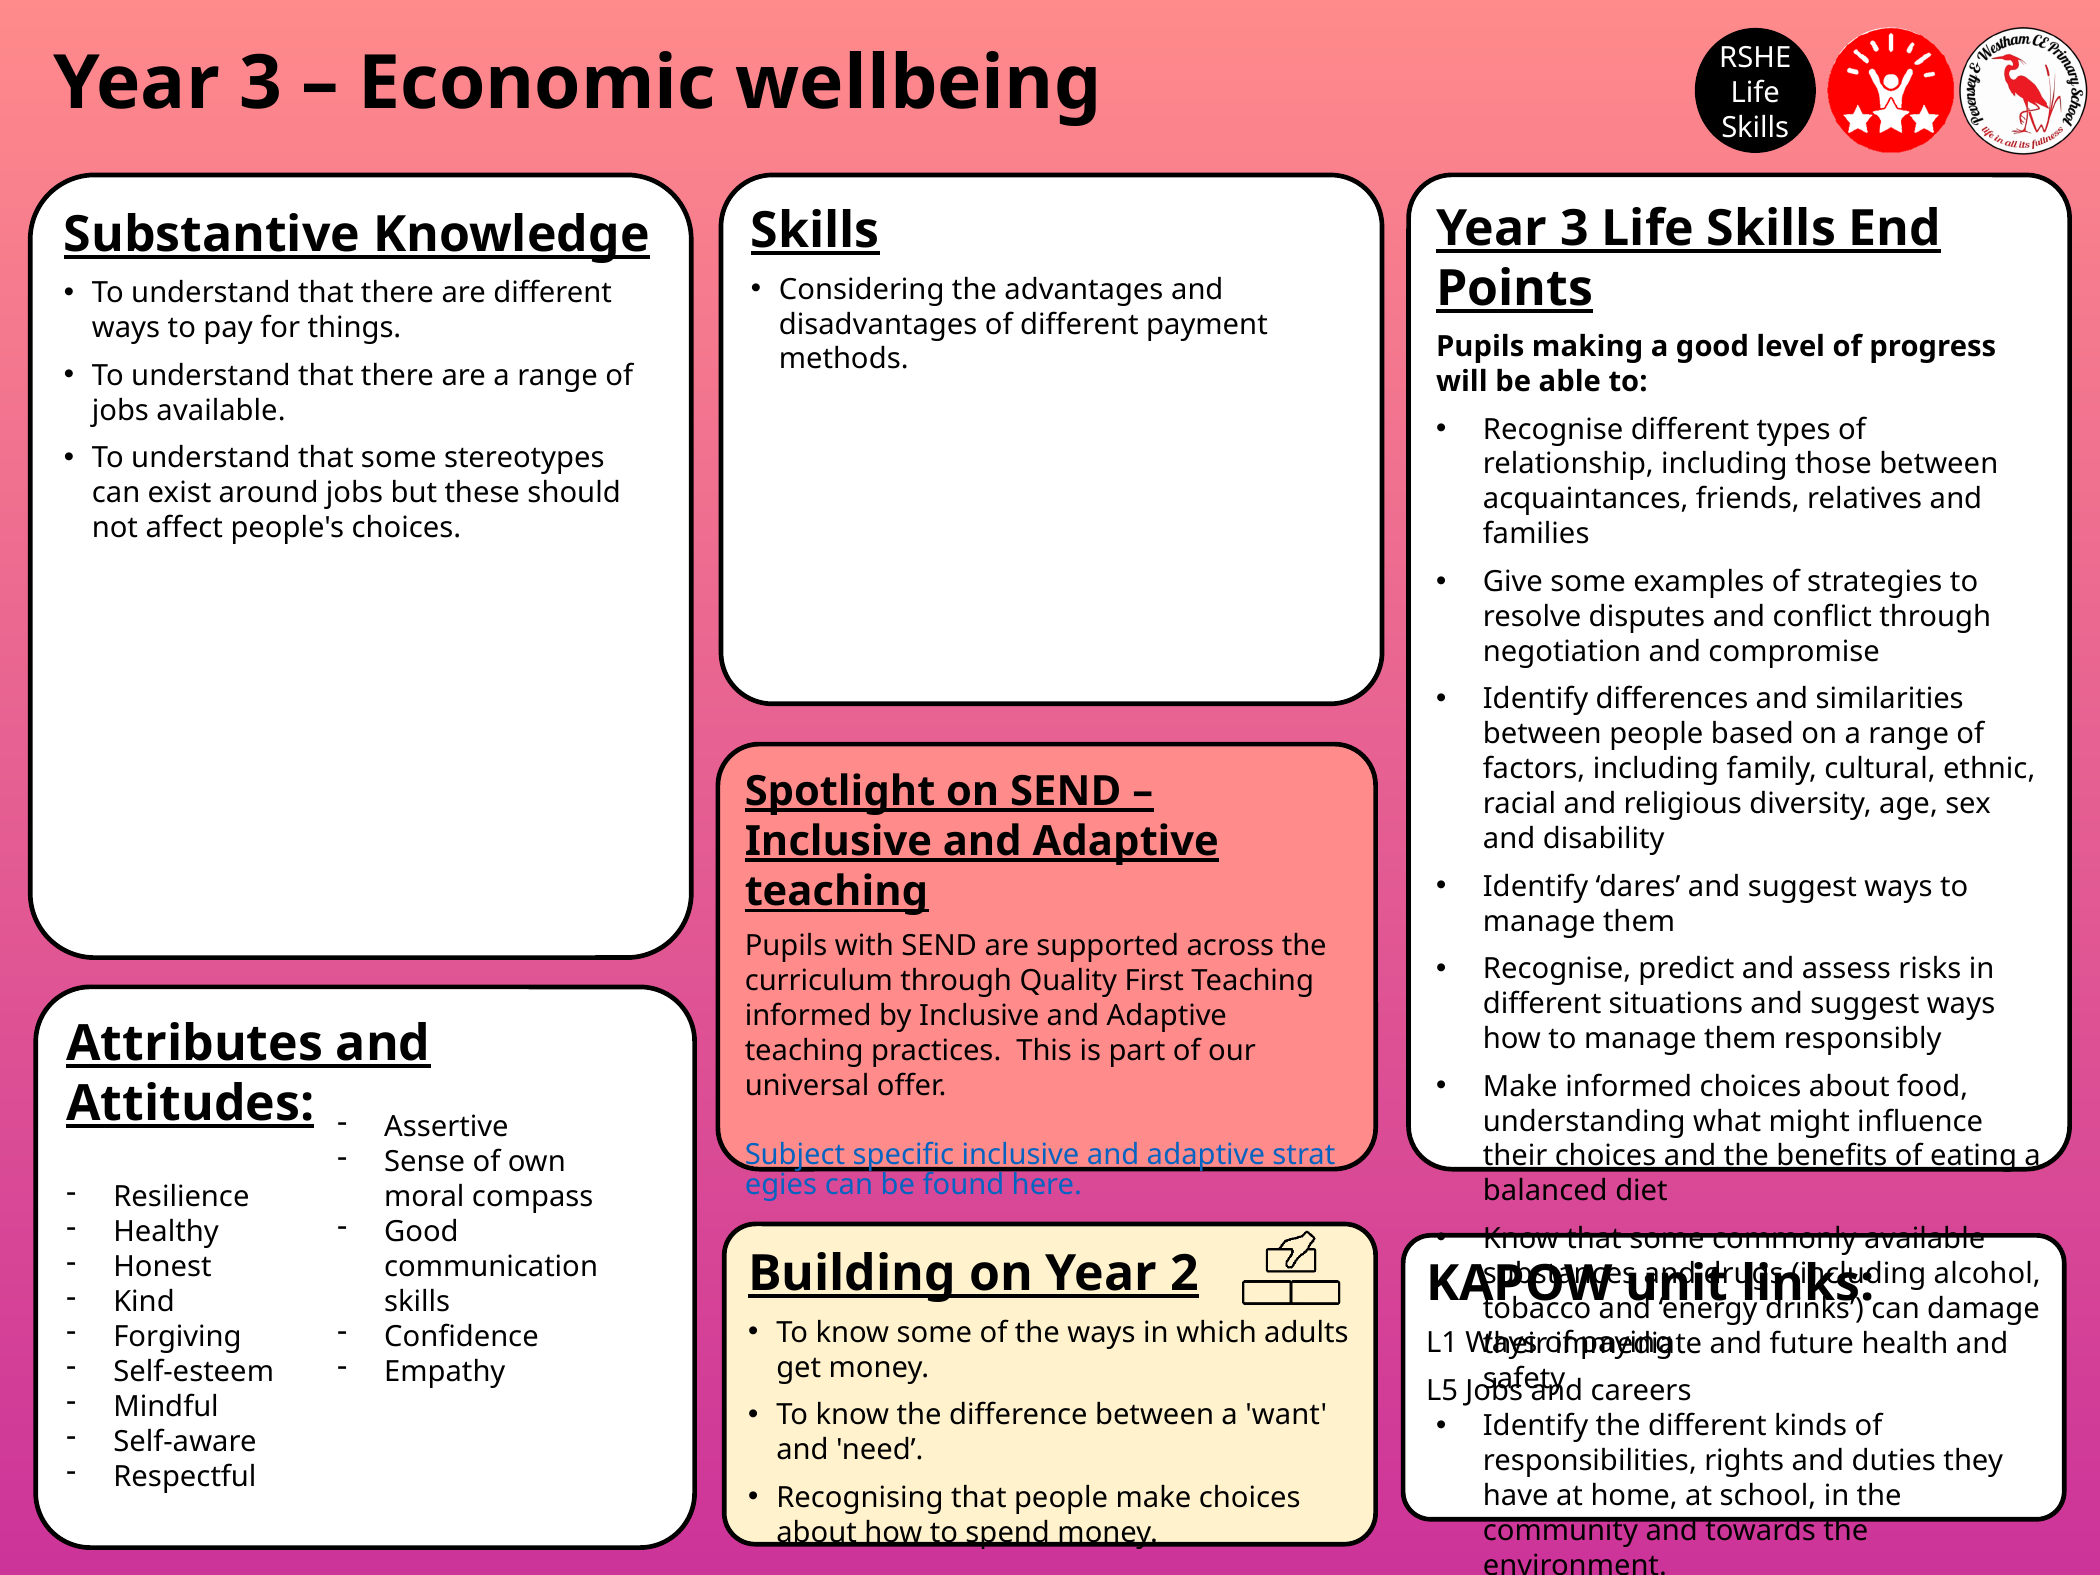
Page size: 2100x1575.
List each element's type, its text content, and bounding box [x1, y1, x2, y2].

text_box Substantive Knowledge To understand that there are different ways to pay for things. To understand that there are a range of jobs available. To understand that some stereotypes can exist around jobs but these should not affect people's choices. [29, 173, 693, 959]
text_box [35, 986, 695, 1548]
text_box RSHE Life Skills [1694, 27, 1816, 153]
text_box Spotlight on SEND – Inclusive and Adaptive teaching Pupils with SEND are supported across the curriculum through Quality First Teaching informed by Inclusive and Adaptive teaching practices. This is part of our universal offer. Subject specific inclusive and adaptive strategies can be found here. [716, 743, 1377, 1171]
text_box Year 3 Life Skills End Points Pupils making a good level of progress will be able to: Recognise different types of relationship, including those between acquaintances, friends, relatives and families Give some examples of strategies to resolve disputes and conflict through negotiation and compromise Identify differences and similarities between people based on a range of factors, including family, cultural, ethnic, racial and religious diversity, age, sex and disability Identify ‘dares’ and suggest ways to manage them Recognise, predict and assess risks in different situations and suggest ways how to manage them responsibly Make informed choices about food, understanding what might influence their choices and the benefits of eating a balanced diet Know that some commonly available substances and drugs (including alcohol, tobacco and ‘energy drinks’) can damage their immediate and future health and safety Identify the different kinds of responsibilities, rights and duties they have at home, at school, in the community and towards the environment. [1407, 173, 2071, 1171]
text_box KAPOW unit links: L1 Ways of paying L5 Jobs and careers [1402, 1234, 2066, 1521]
picture [1958, 27, 2089, 157]
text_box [724, 1223, 1376, 1545]
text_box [1825, 25, 1956, 154]
text_box Year 3 – Economic wellbeing [38, 21, 1264, 136]
text_box Skills Considering the advantages and disadvantages of different payment methods. [719, 173, 1384, 705]
